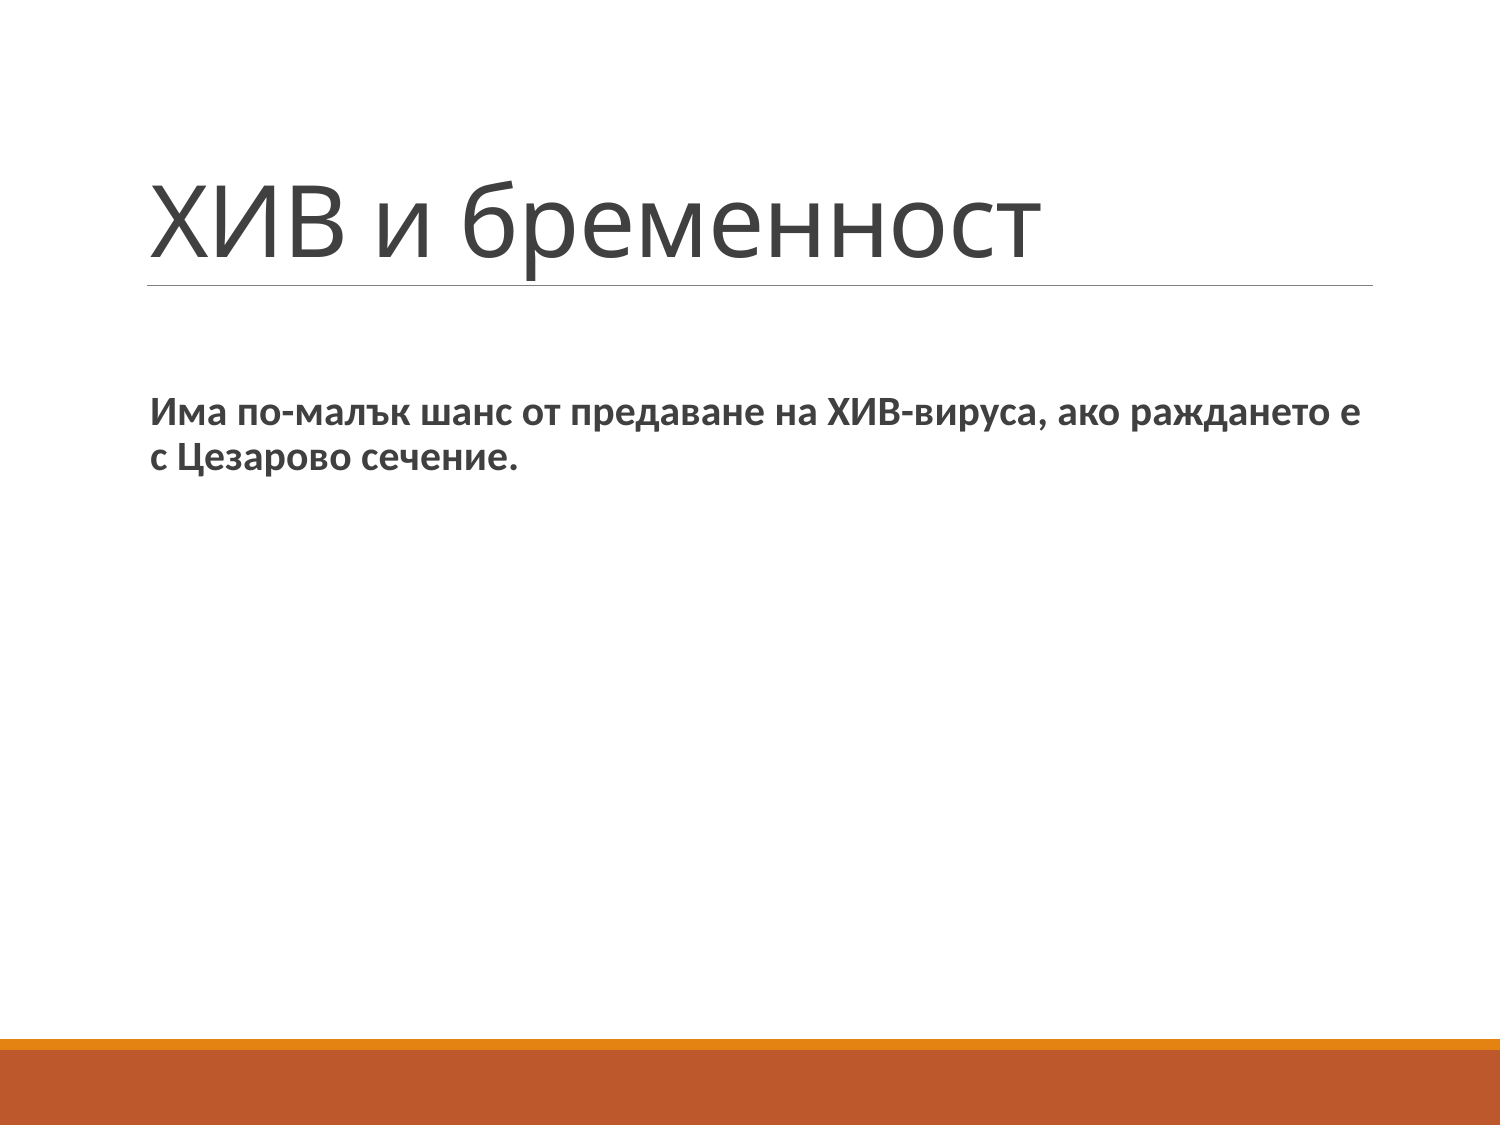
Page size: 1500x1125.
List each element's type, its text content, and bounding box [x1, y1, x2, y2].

list Има по-малък шанс от предаване на ХИВ-вируса, ако раждането е с Цезарово сечение. [135, 302, 1373, 963]
title ХИВ и бременност [135, 47, 1373, 285]
